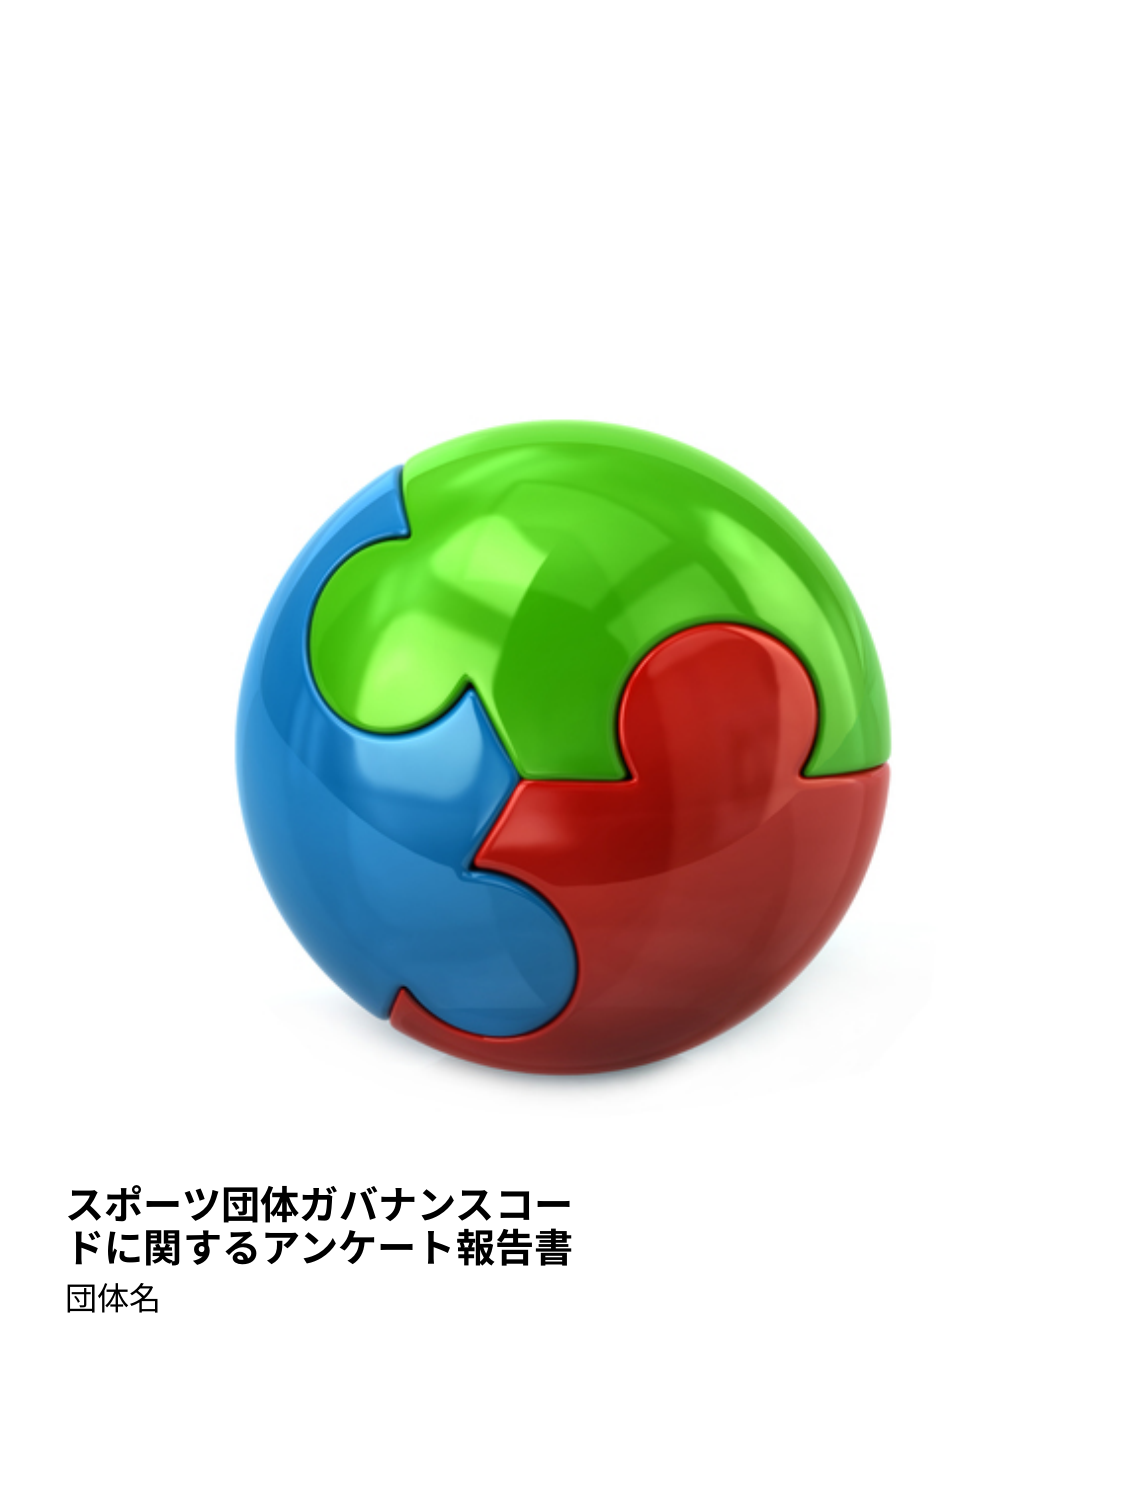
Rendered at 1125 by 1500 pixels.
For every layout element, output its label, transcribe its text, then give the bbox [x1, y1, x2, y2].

list 団体名 [65, 1277, 564, 1357]
title スポーツ団体ガバナンスコードに関するアンケート報告書 [65, 1183, 593, 1271]
picture [89, 273, 1038, 1222]
